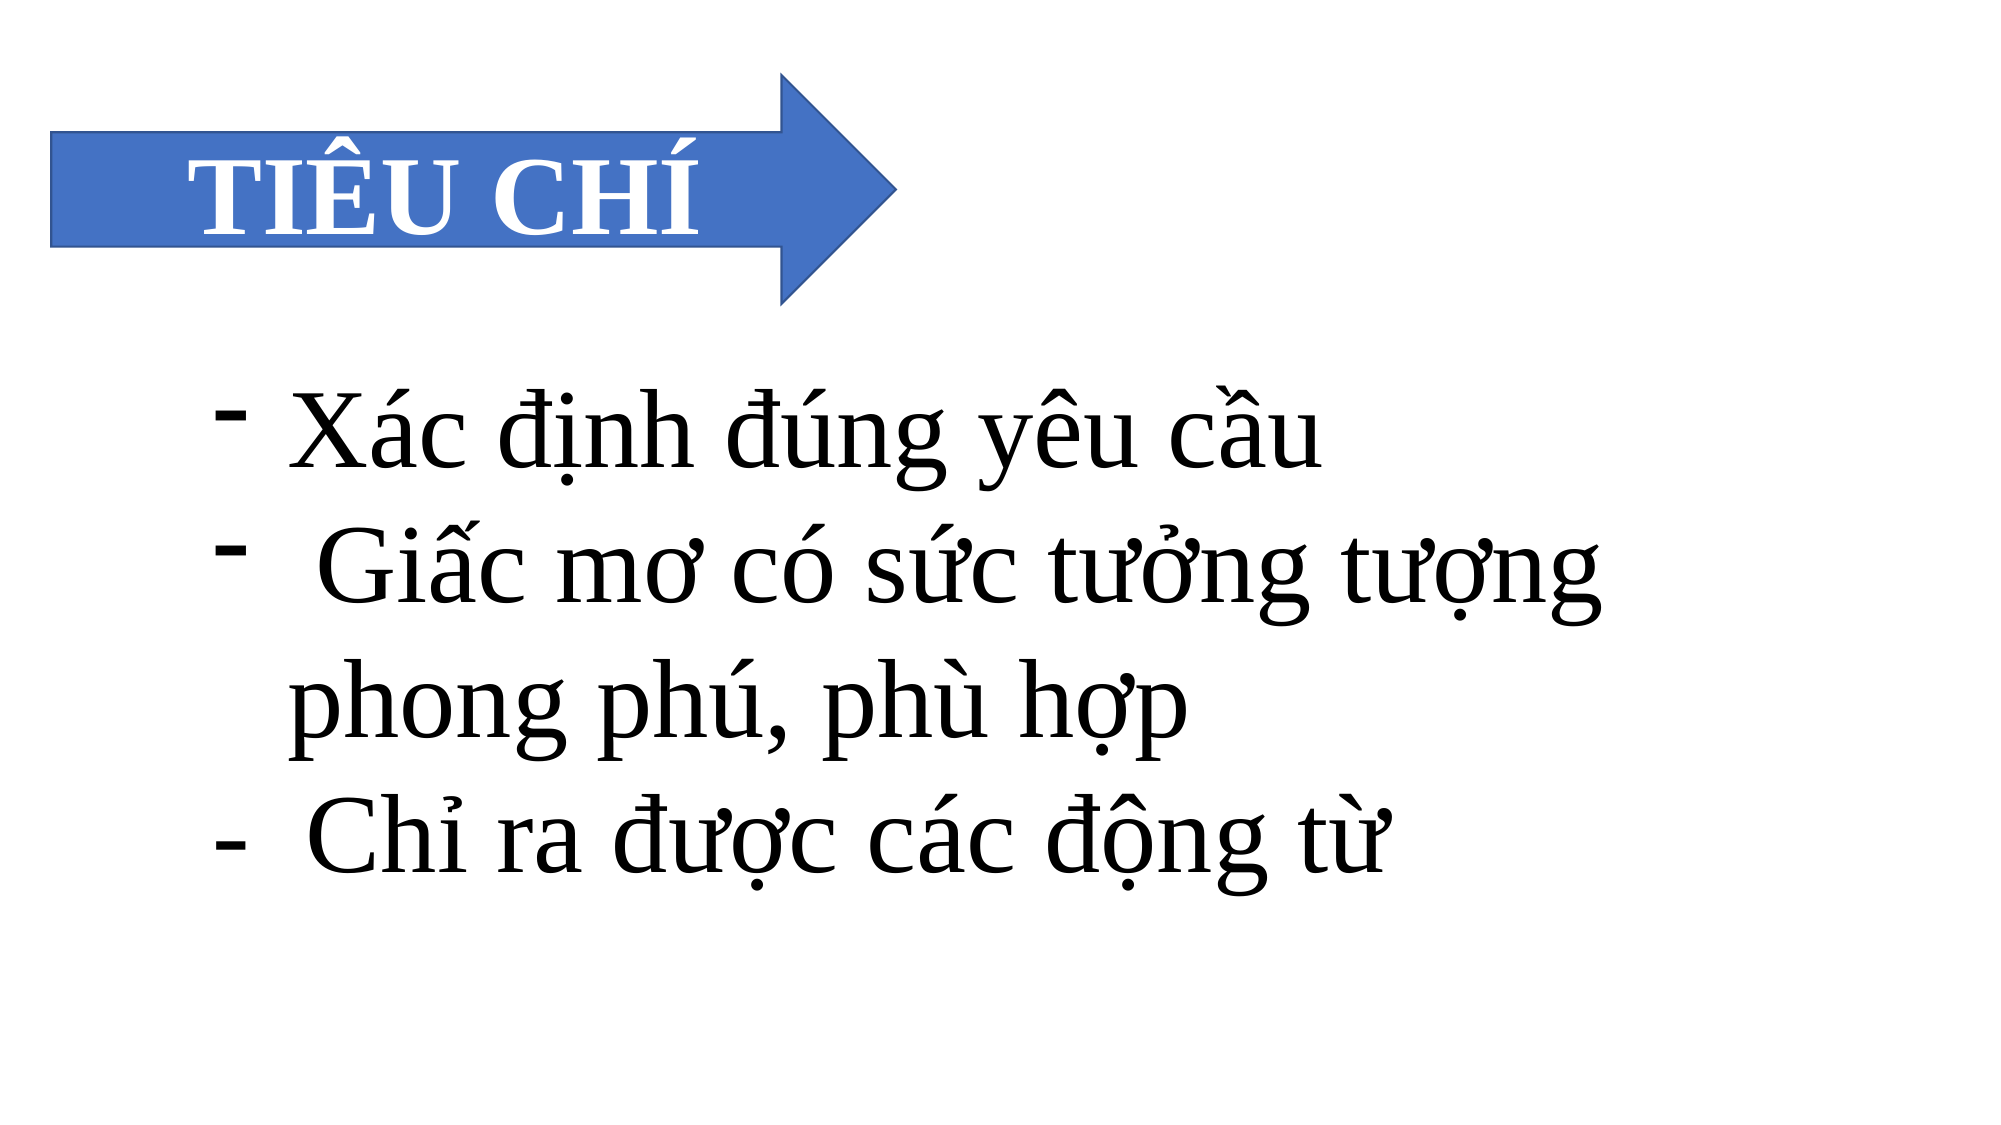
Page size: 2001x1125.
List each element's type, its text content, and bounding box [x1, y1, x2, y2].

text_box TIÊU CHÍ [50, 72, 898, 307]
text_box Xác định đúng yêu cầu Giấc mơ có sức tưởng tượng phong phú, phù hợp - Chỉ ra được các động từ [197, 347, 1654, 903]
